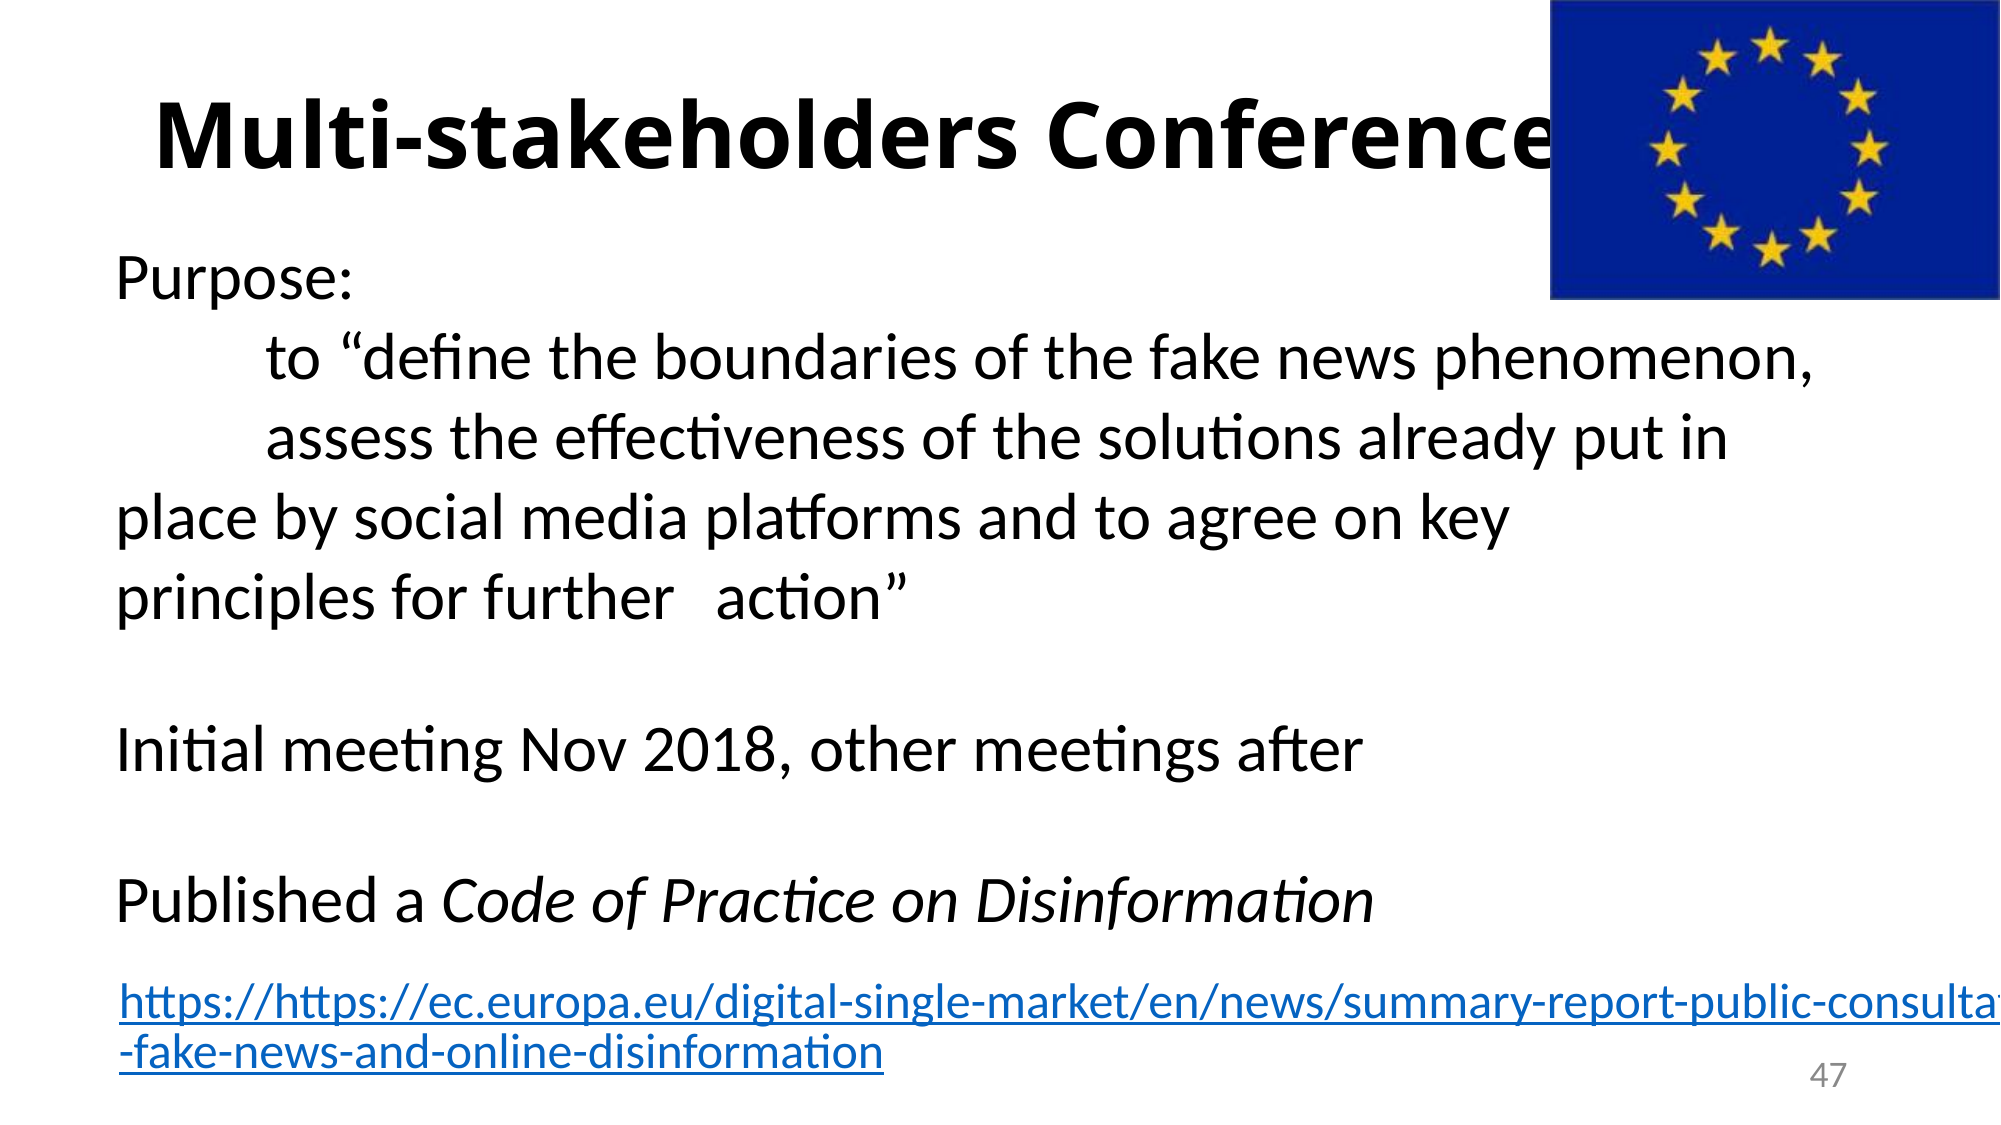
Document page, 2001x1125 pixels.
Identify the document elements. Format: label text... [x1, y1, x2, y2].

slide_number 47 [1412, 1042, 1863, 1103]
picture [1549, 0, 2000, 300]
text_box https://https://ec.europa.eu/digital-single-market/en/news/summary-report-public-consultation-fake-news-and-online-disinformation [104, 961, 2000, 1096]
title Multi-stakeholders Conference [137, 0, 1549, 225]
list Purpose: to “define the boundaries of the fake news phenomenon, assess the effectiveness of the solutions already put in place by social media platforms and to agree on key principles for further action” Initial meeting Nov 2018, other meetings after Published a Code of Practice on Disinformation [100, 225, 1888, 1104]
